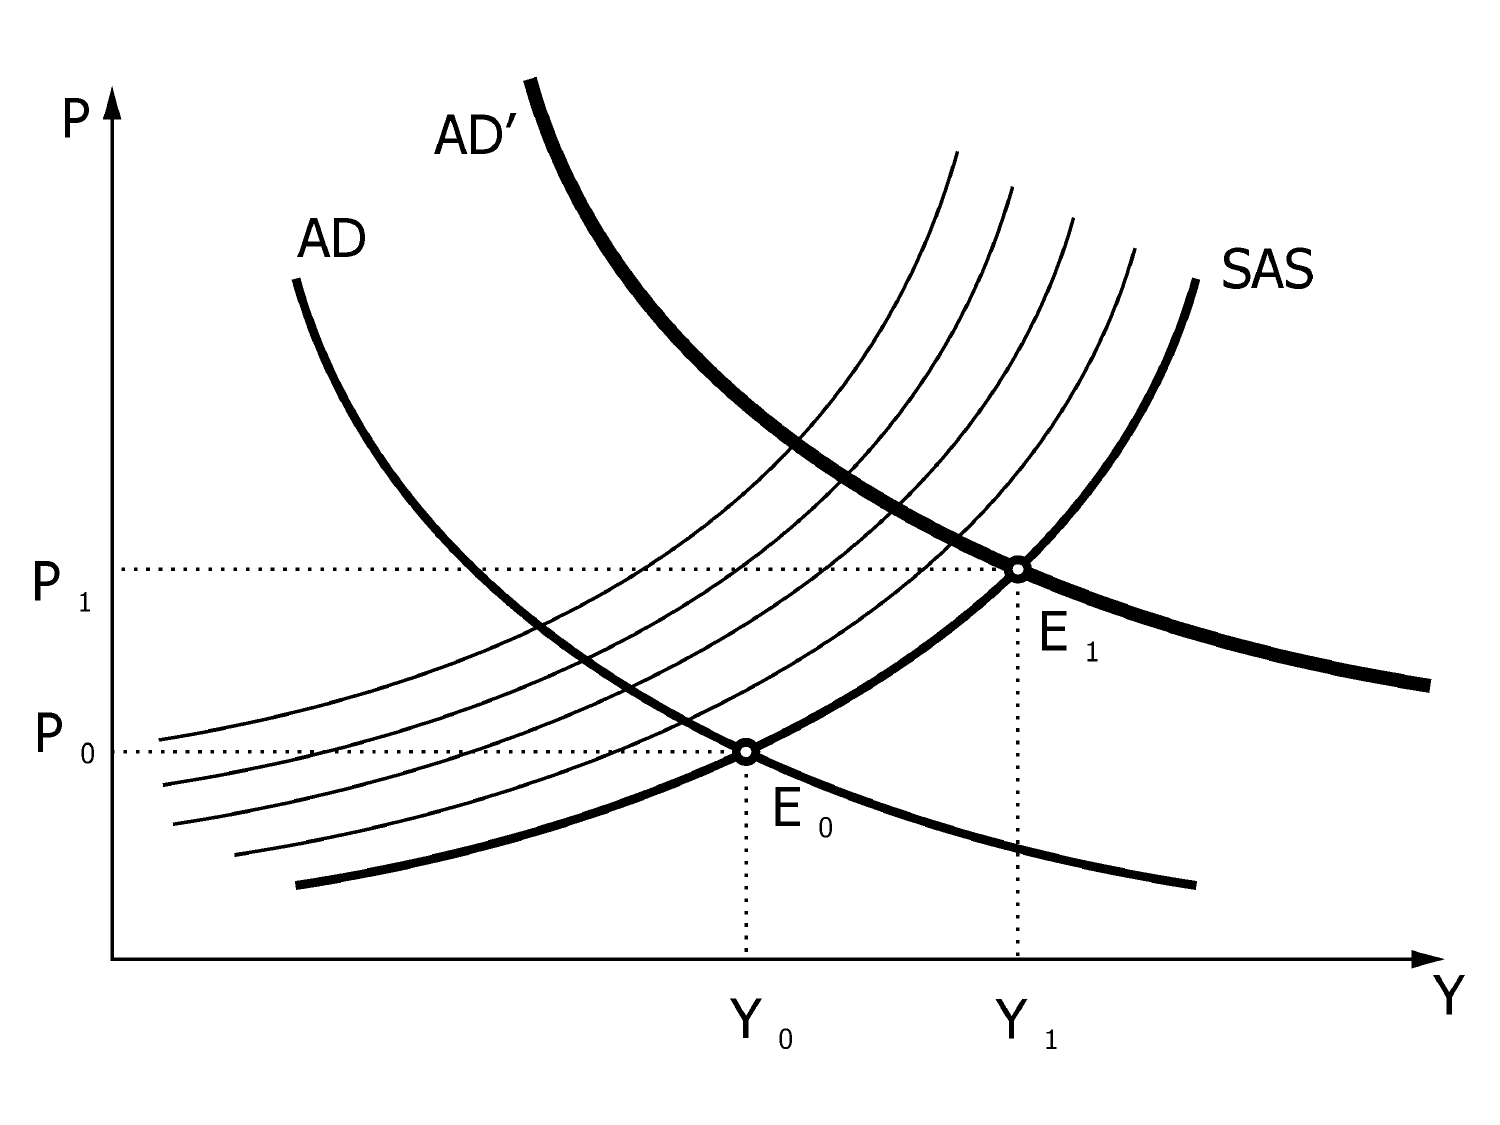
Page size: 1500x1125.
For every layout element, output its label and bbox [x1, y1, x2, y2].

picture [35, 76, 1465, 1049]
